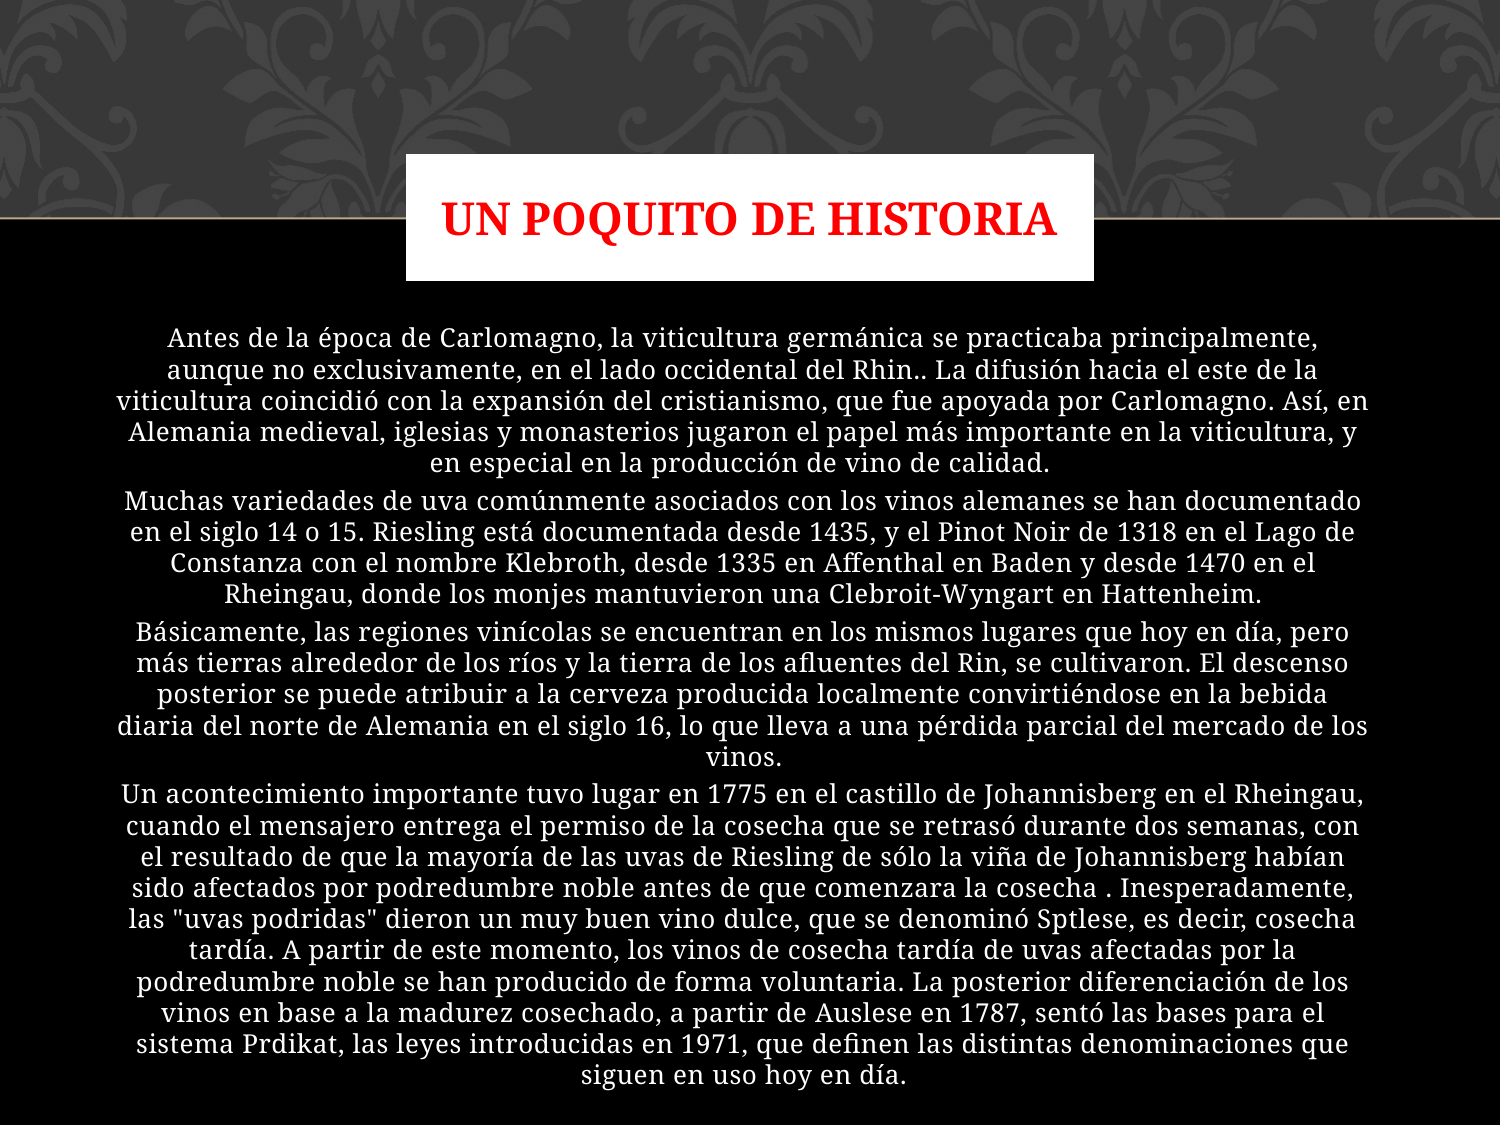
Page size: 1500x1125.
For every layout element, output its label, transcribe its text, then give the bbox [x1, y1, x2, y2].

list Antes de la época de Carlomagno, la viticultura germánica se practicaba principalmente, aunque no exclusivamente, en el lado occidental del Rhin.. La difusión hacia el este de la viticultura coincidió con la expansión del cristianismo, que fue apoyada por Carlomagno. Así, en Alemania medieval, iglesias y monasterios jugaron el papel más importante en la viticultura, y en especial en la producción de vino de calidad. Muchas variedades de uva comúnmente asociados con los vinos alemanes se han documentado en el siglo 14 o 15. Riesling está documentada desde 1435, y el Pinot Noir de 1318 en el Lago de Constanza con el nombre Klebroth, desde 1335 en Affenthal en Baden y desde 1470 en el Rheingau, donde los monjes mantuvieron una Clebroit-Wyngart en Hattenheim. Básicamente, las regiones vinícolas se encuentran en los mismos lugares que hoy en día, pero más tierras alrededor de los ríos y la tierra de los afluentes del Rin, se cultivaron. El descenso posterior se puede atribuir a la cerveza producida localmente convirtiéndose en la bebida diaria del norte de Alemania en el siglo 16, lo que lleva a una pérdida parcial del mercado de los vinos. Un acontecimiento importante tuvo lugar en 1775 en el castillo de Johannisberg en el Rheingau, cuando el mensajero entrega el permiso de la cosecha que se retrasó durante dos semanas, con el resultado de que la mayoría de las uvas de Riesling de sólo la viña de Johannisberg habían sido afectados por podredumbre noble antes de que comenzara la cosecha . Inesperadamente, las "uvas podridas" dieron un muy buen vino dulce, que se denominó Sptlese, es decir, cosecha tardía. A partir de este momento, los vinos de cosecha tardía de uvas afectadas por la podredumbre noble se han producido de forma voluntaria. La posterior diferenciación de los vinos en base a la madurez cosechado, a partir de Auslese en 1787, sentó las bases para el sistema Prdikat, las leyes introducidas en 1971, que definen las distintas denominaciones que siguen en uso hoy en día. [100, 314, 1388, 1106]
title Un poquito de historia [406, 154, 1094, 281]
